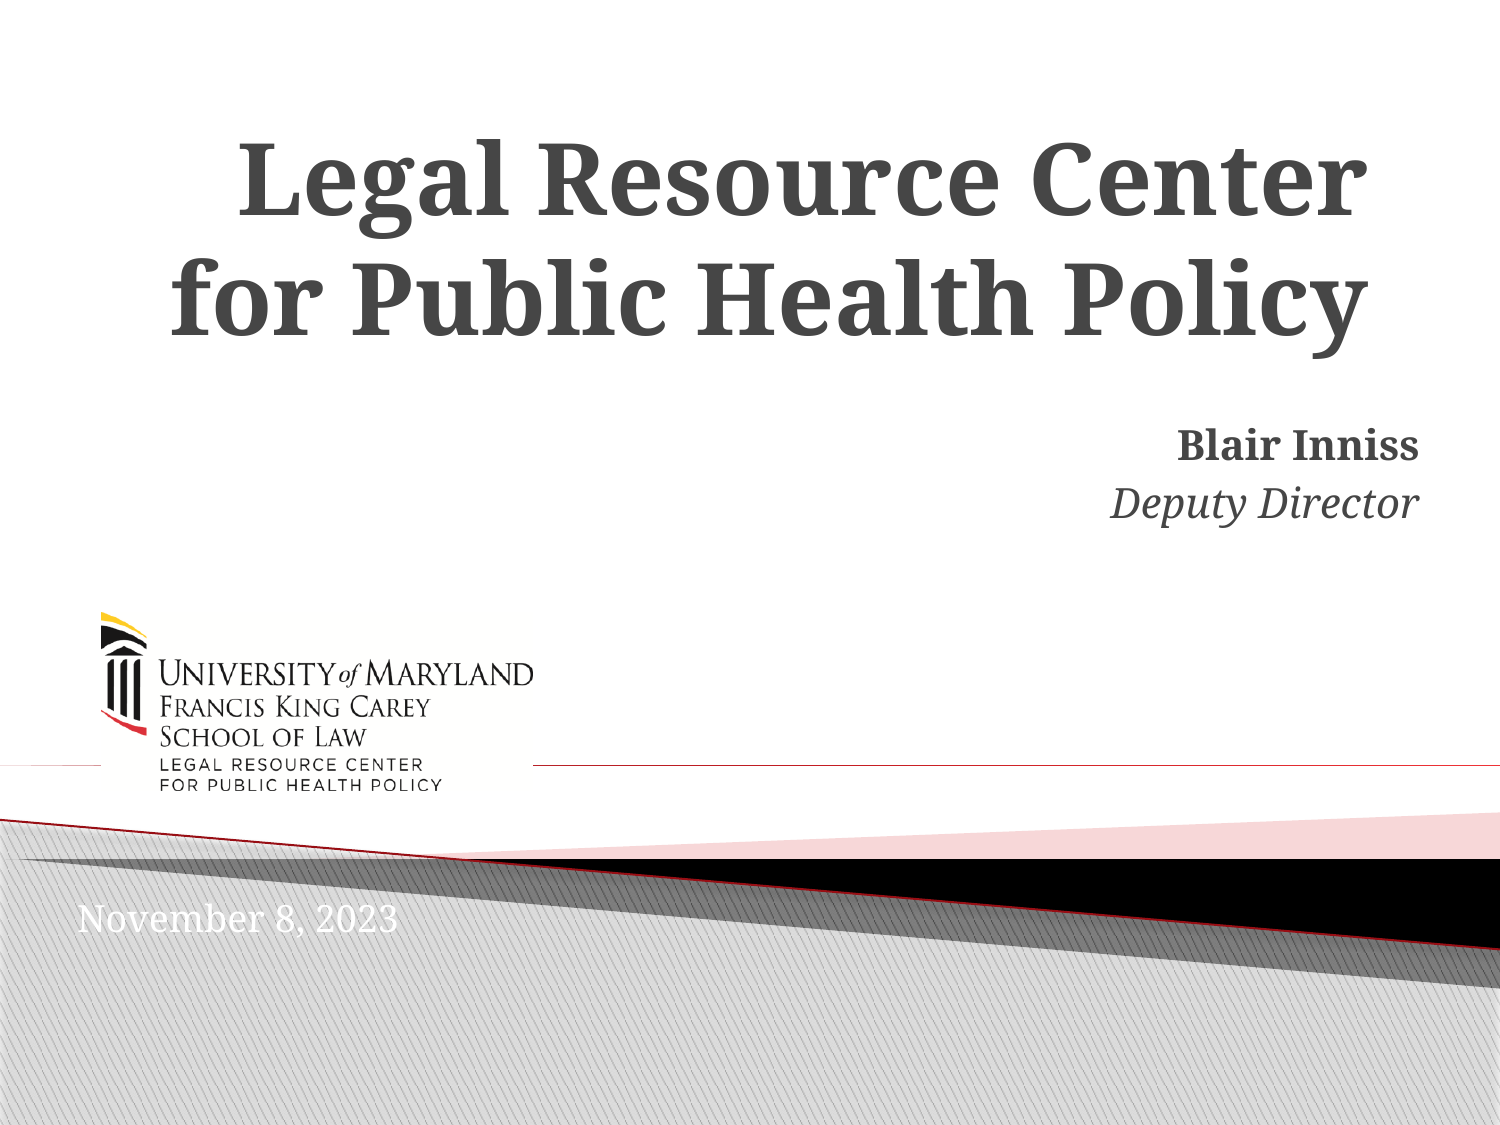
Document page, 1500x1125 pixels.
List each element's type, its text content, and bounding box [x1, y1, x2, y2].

picture [101, 612, 533, 791]
picture [5, 859, 1500, 989]
title Legal Resource Center for Public Health Policy [109, 62, 1385, 363]
text_box November 8, 2023 [62, 887, 650, 948]
subtitle Blair Inniss Deputy Director [162, 411, 1438, 609]
